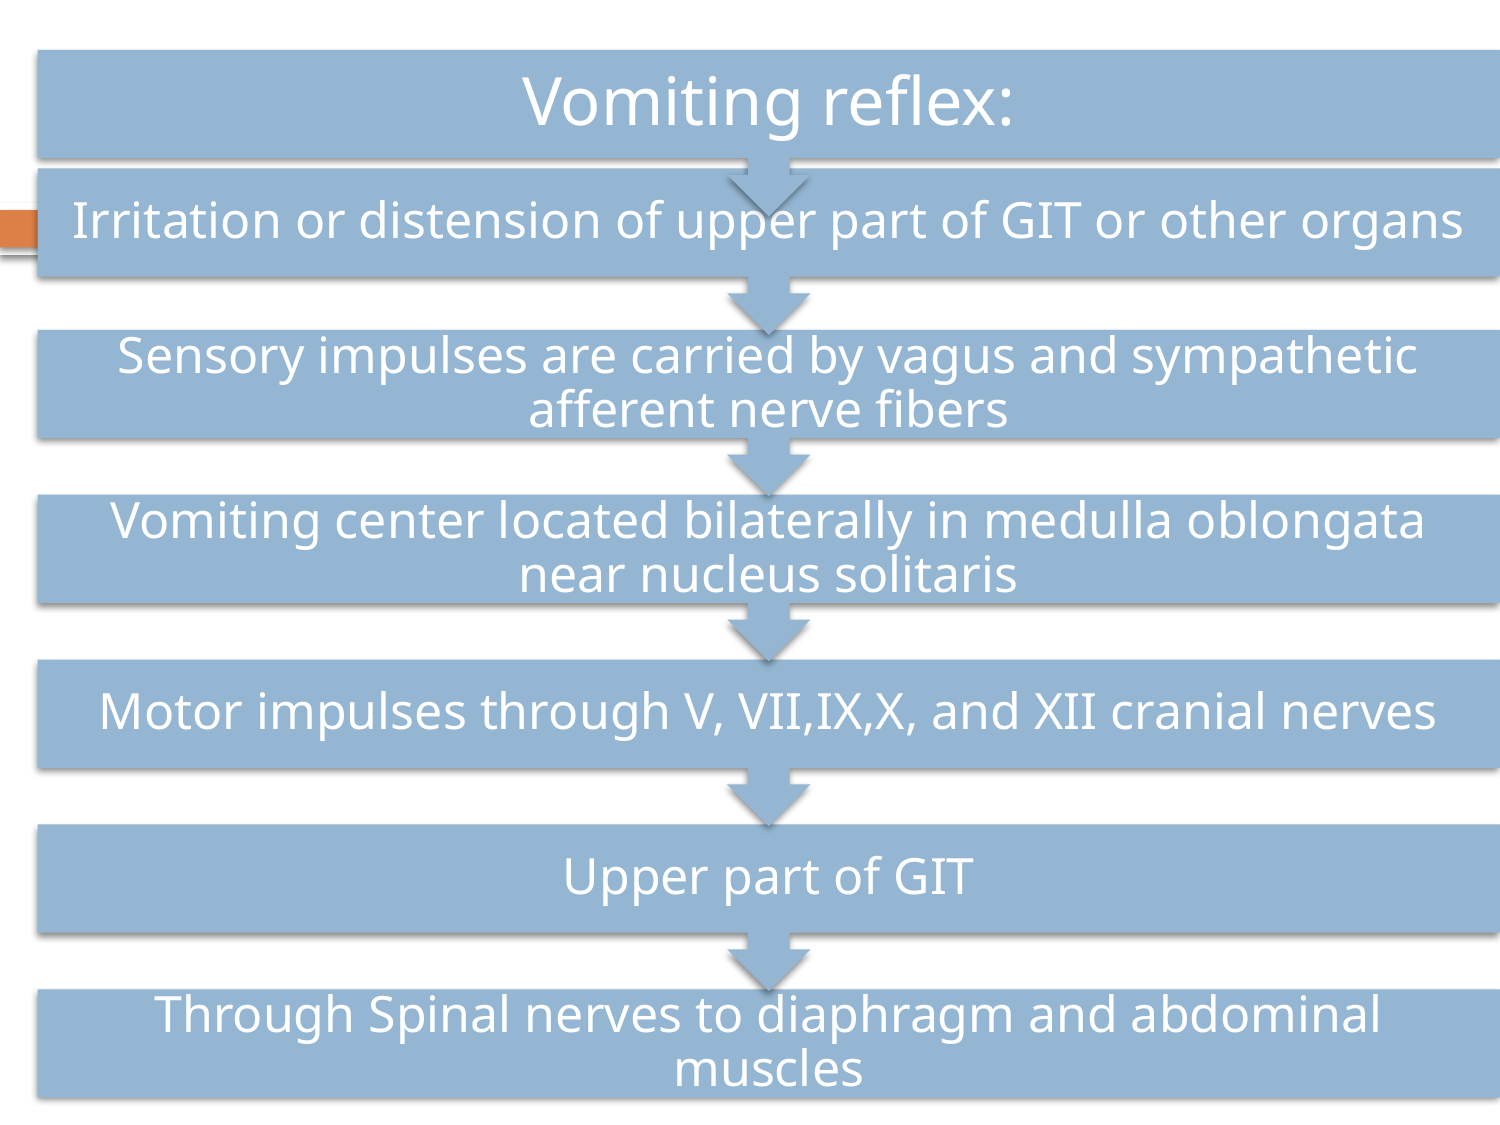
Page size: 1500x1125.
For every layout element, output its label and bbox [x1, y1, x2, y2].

list [37, 0, 1500, 1098]
